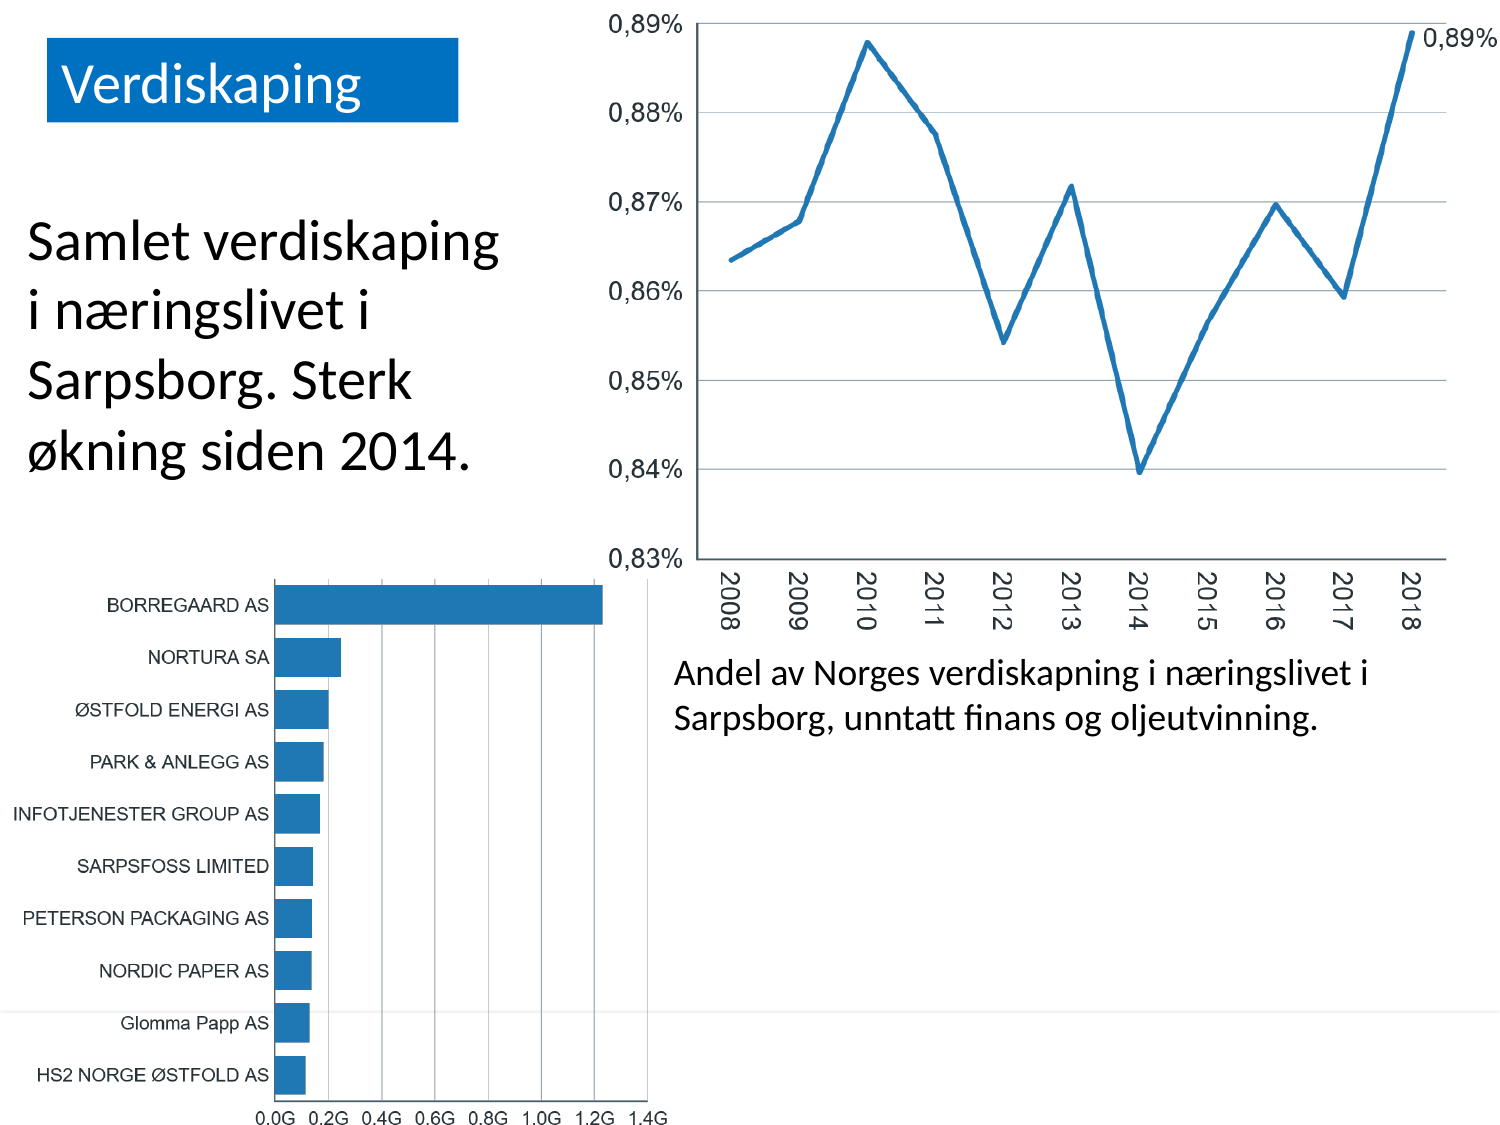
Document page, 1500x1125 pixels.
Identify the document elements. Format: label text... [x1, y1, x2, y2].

picture [0, 0, 1500, 1125]
text_box Andel av Norges verdiskapning i næringslivet i Sarpsborg, unntatt finans og oljeutvinning. [679, 651, 1409, 746]
text_box Verdiskaping [47, 37, 459, 123]
text_box Samlet verdiskaping i næringslivet i Sarpsborg. Sterk økning siden 2014. [13, 194, 516, 489]
